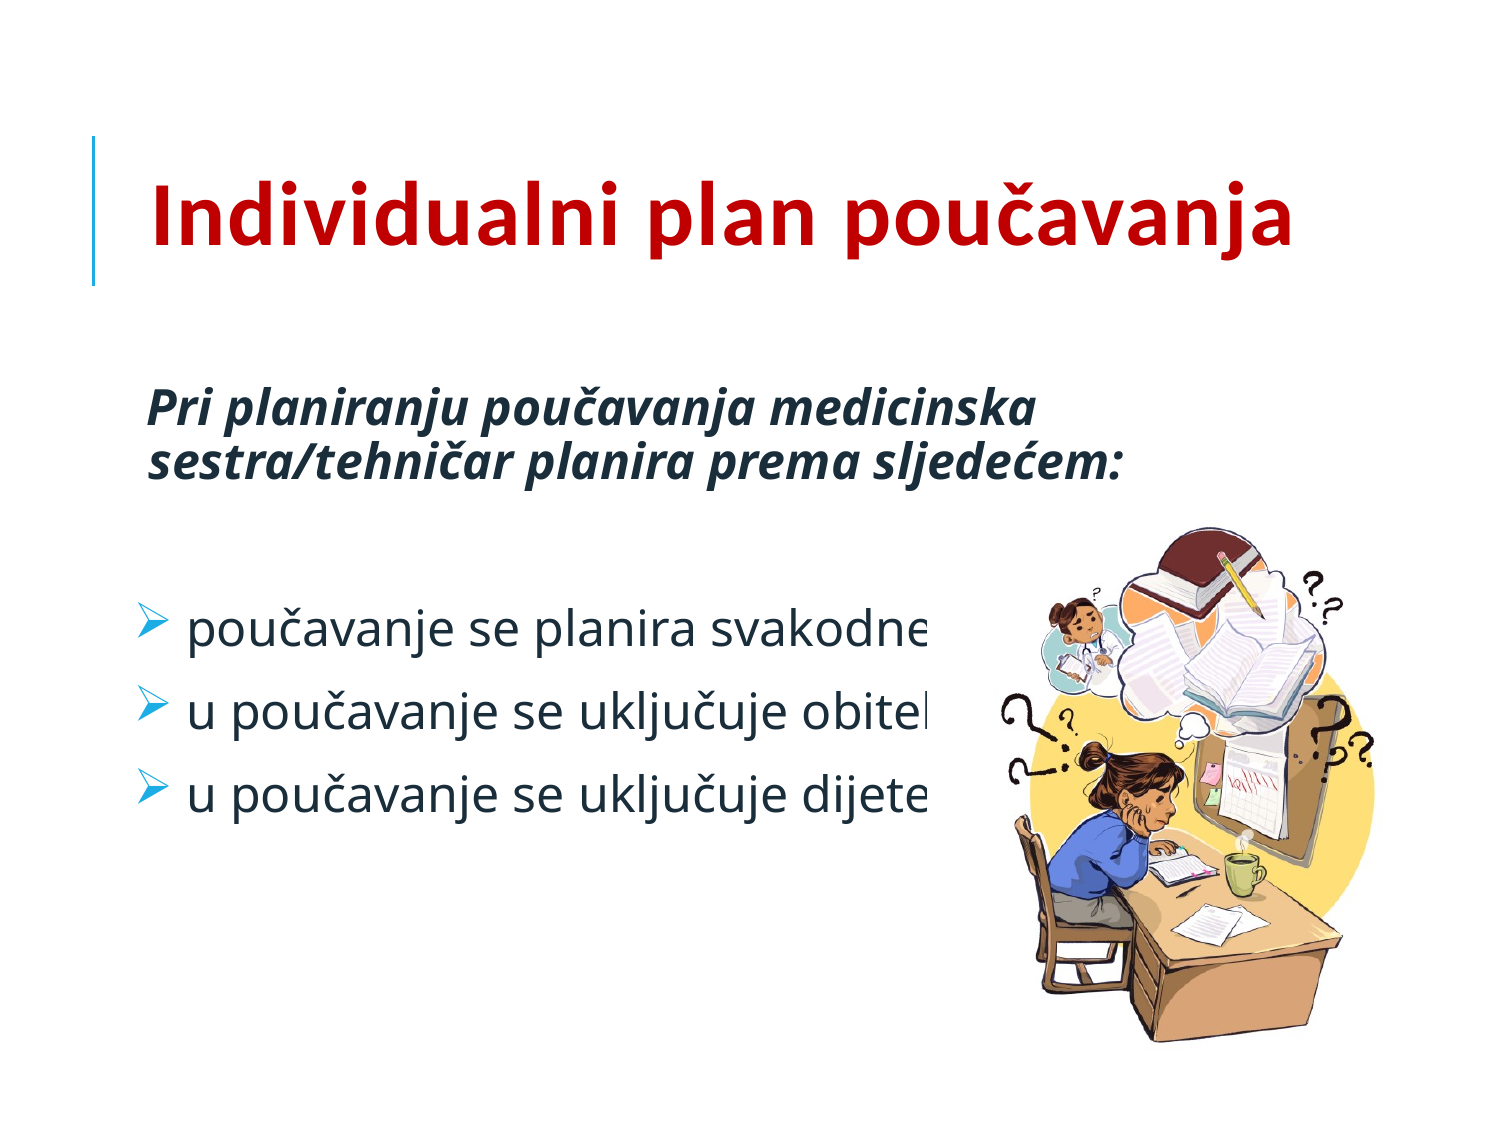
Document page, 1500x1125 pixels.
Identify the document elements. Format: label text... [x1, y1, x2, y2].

picture [926, 514, 1463, 1051]
title Individualni plan poučavanja [126, 96, 1322, 342]
list Pri planiranju poučavanja medicinska sestra/tehničar planira prema sljedećem: poučavanje se planira svakodnevno u poučavanje se uključuje obitelj u poučavanje se uključuje dijetetičar [126, 375, 1322, 1035]
